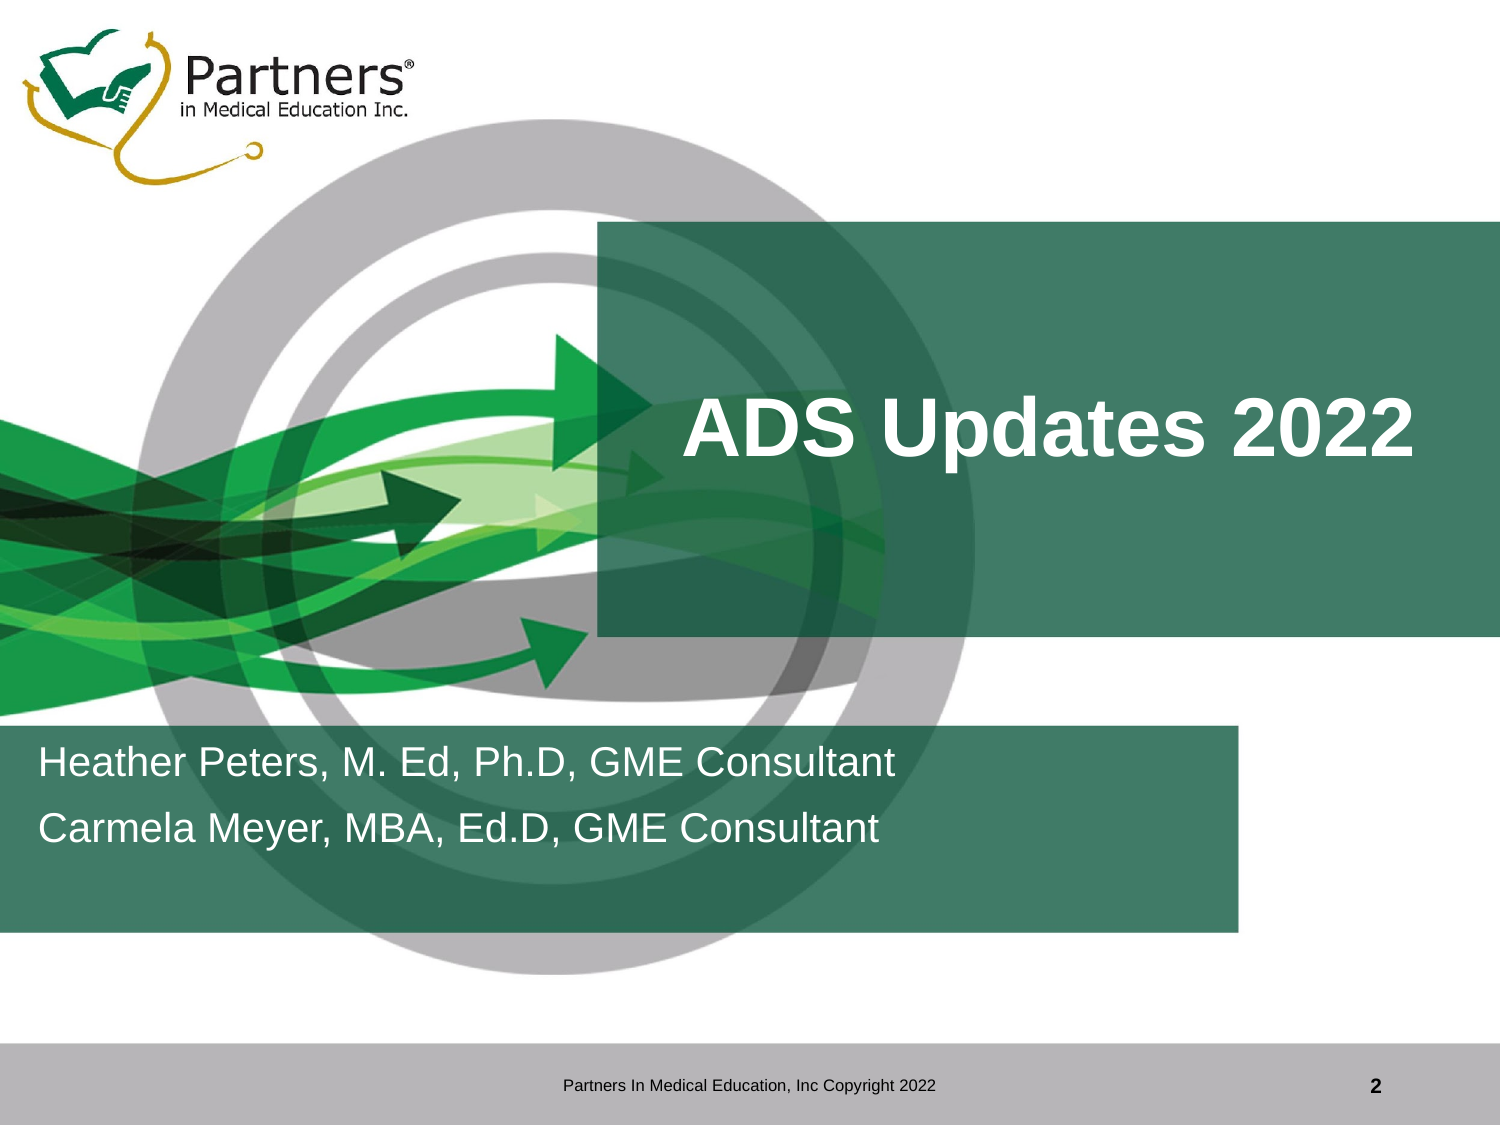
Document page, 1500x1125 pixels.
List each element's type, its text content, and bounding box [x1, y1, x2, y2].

subtitle Heather Peters, M. Ed, Ph.D, GME Consultant Carmela Meyer, MBA, Ed.D, GME Consultant [22, 737, 1212, 921]
picture [0, 0, 1500, 1125]
footer Partners In Medical Education, Inc Copyright 2022 [496, 1055, 1004, 1116]
slide_number 2 [1059, 1055, 1397, 1116]
title ADS Updates 2022 [617, 233, 1481, 626]
